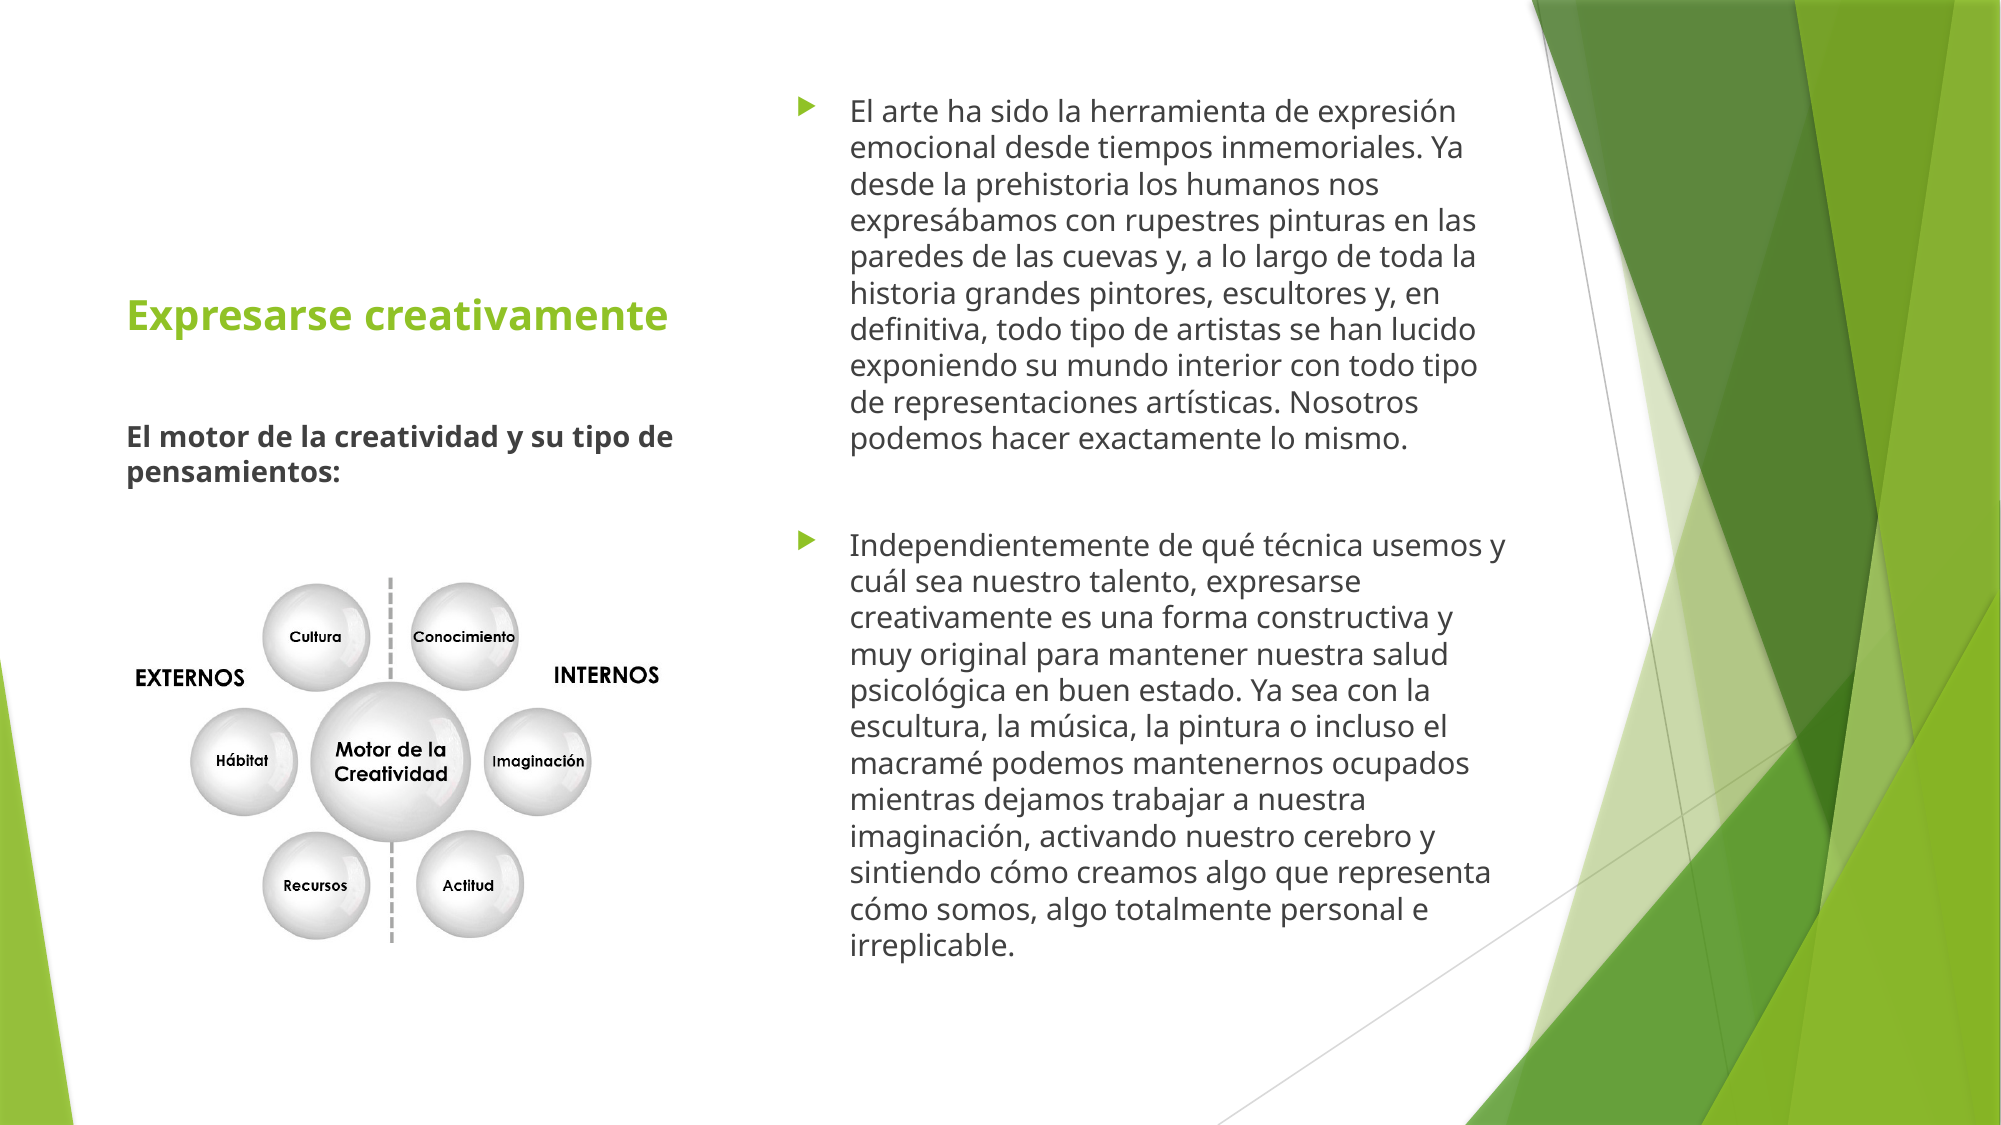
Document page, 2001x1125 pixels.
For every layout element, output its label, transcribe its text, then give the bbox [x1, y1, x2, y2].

picture [86, 576, 713, 943]
list El motor de la creatividad y su tipo de pensamientos: [111, 411, 744, 549]
list El arte ha sido la herramienta de expresión emocional desde tiempos inmemoriales. Ya desde la prehistoria los humanos nos expresábamos con rupestres pinturas en las paredes de las cuevas y, a lo largo de toda la historia grandes pintores, escultores y, en definitiva, todo tipo de artistas se han lucido exponiendo su mundo interior con todo tipo de representaciones artísticas. Nosotros podemos hacer exactamente lo mismo. Independientemente de qué técnica usemos y cuál sea nuestro talento, expresarse creativamente es una forma constructiva y muy original para mantener nuestra salud psicológica en buen estado. Ya sea con la escultura, la música, la pintura o incluso el macramé podemos mantenernos ocupados mientras dejamos trabajar a nuestra imaginación, activando nuestro cerebro y sintiendo cómo creamos algo que representa cómo somos, algo totalmente personal e irreplicable. [780, 84, 1522, 991]
title Expresarse creativamente [111, 188, 744, 347]
